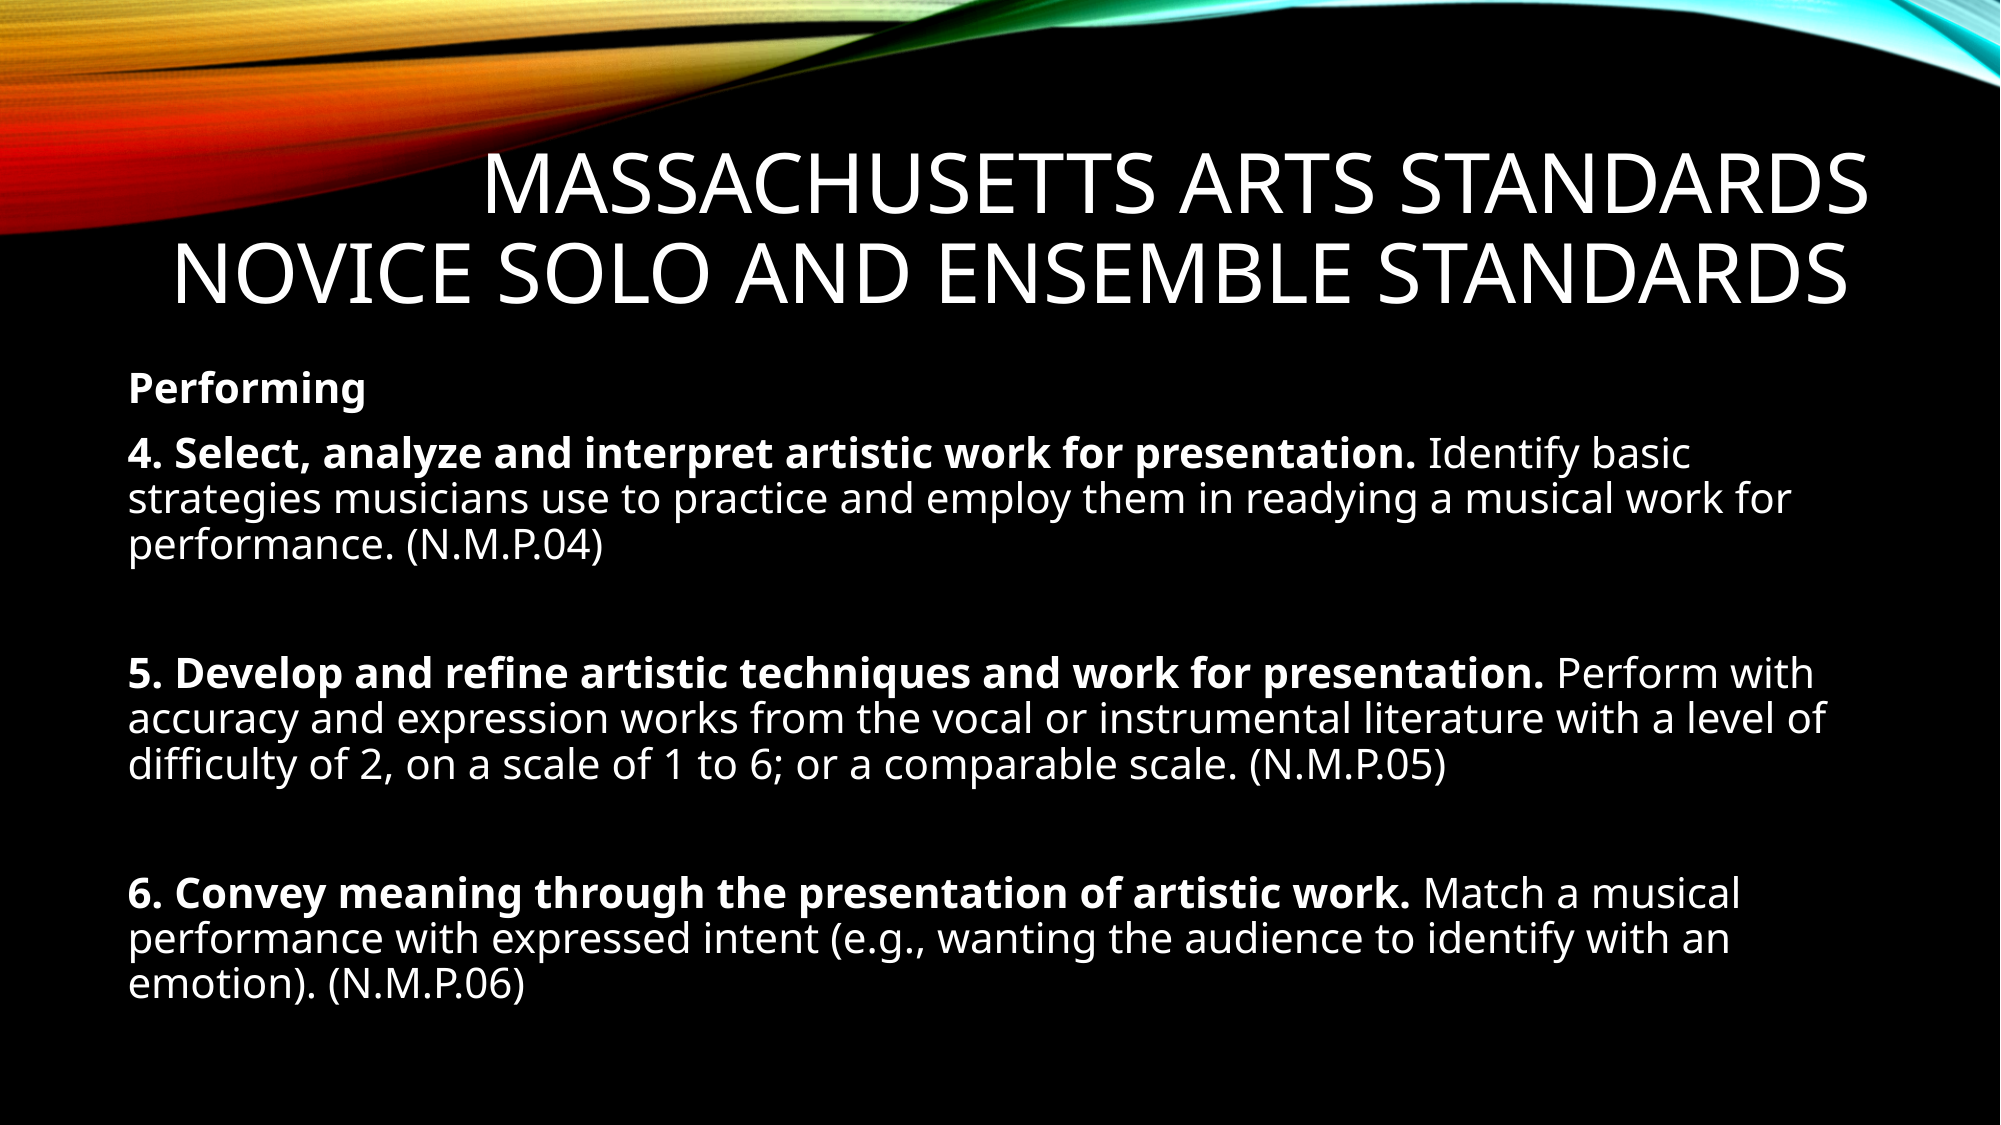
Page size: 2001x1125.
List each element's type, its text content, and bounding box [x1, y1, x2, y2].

list Performing 4. Select, analyze and interpret artistic work for presentation. Identify basic strategies musicians use to practice and employ them in readying a musical work for performance. (N.M.P.04) 5. Develop and refine artistic techniques and work for presentation. Perform with accuracy and expression works from the vocal or instrumental literature with a level of difficulty of 2, on a scale of 1 to 6; or a comparable scale. (N.M.P.05) 6. Convey meaning through the presentation of artistic work. Match a musical performance with expressed intent (e.g., wanting the audience to identify with an emotion). (N.M.P.06) [112, 360, 1888, 1021]
picture [0, 0, 2000, 237]
title Massachusetts Arts Standards Novice Solo and Ensemble Standards [112, 125, 1888, 338]
